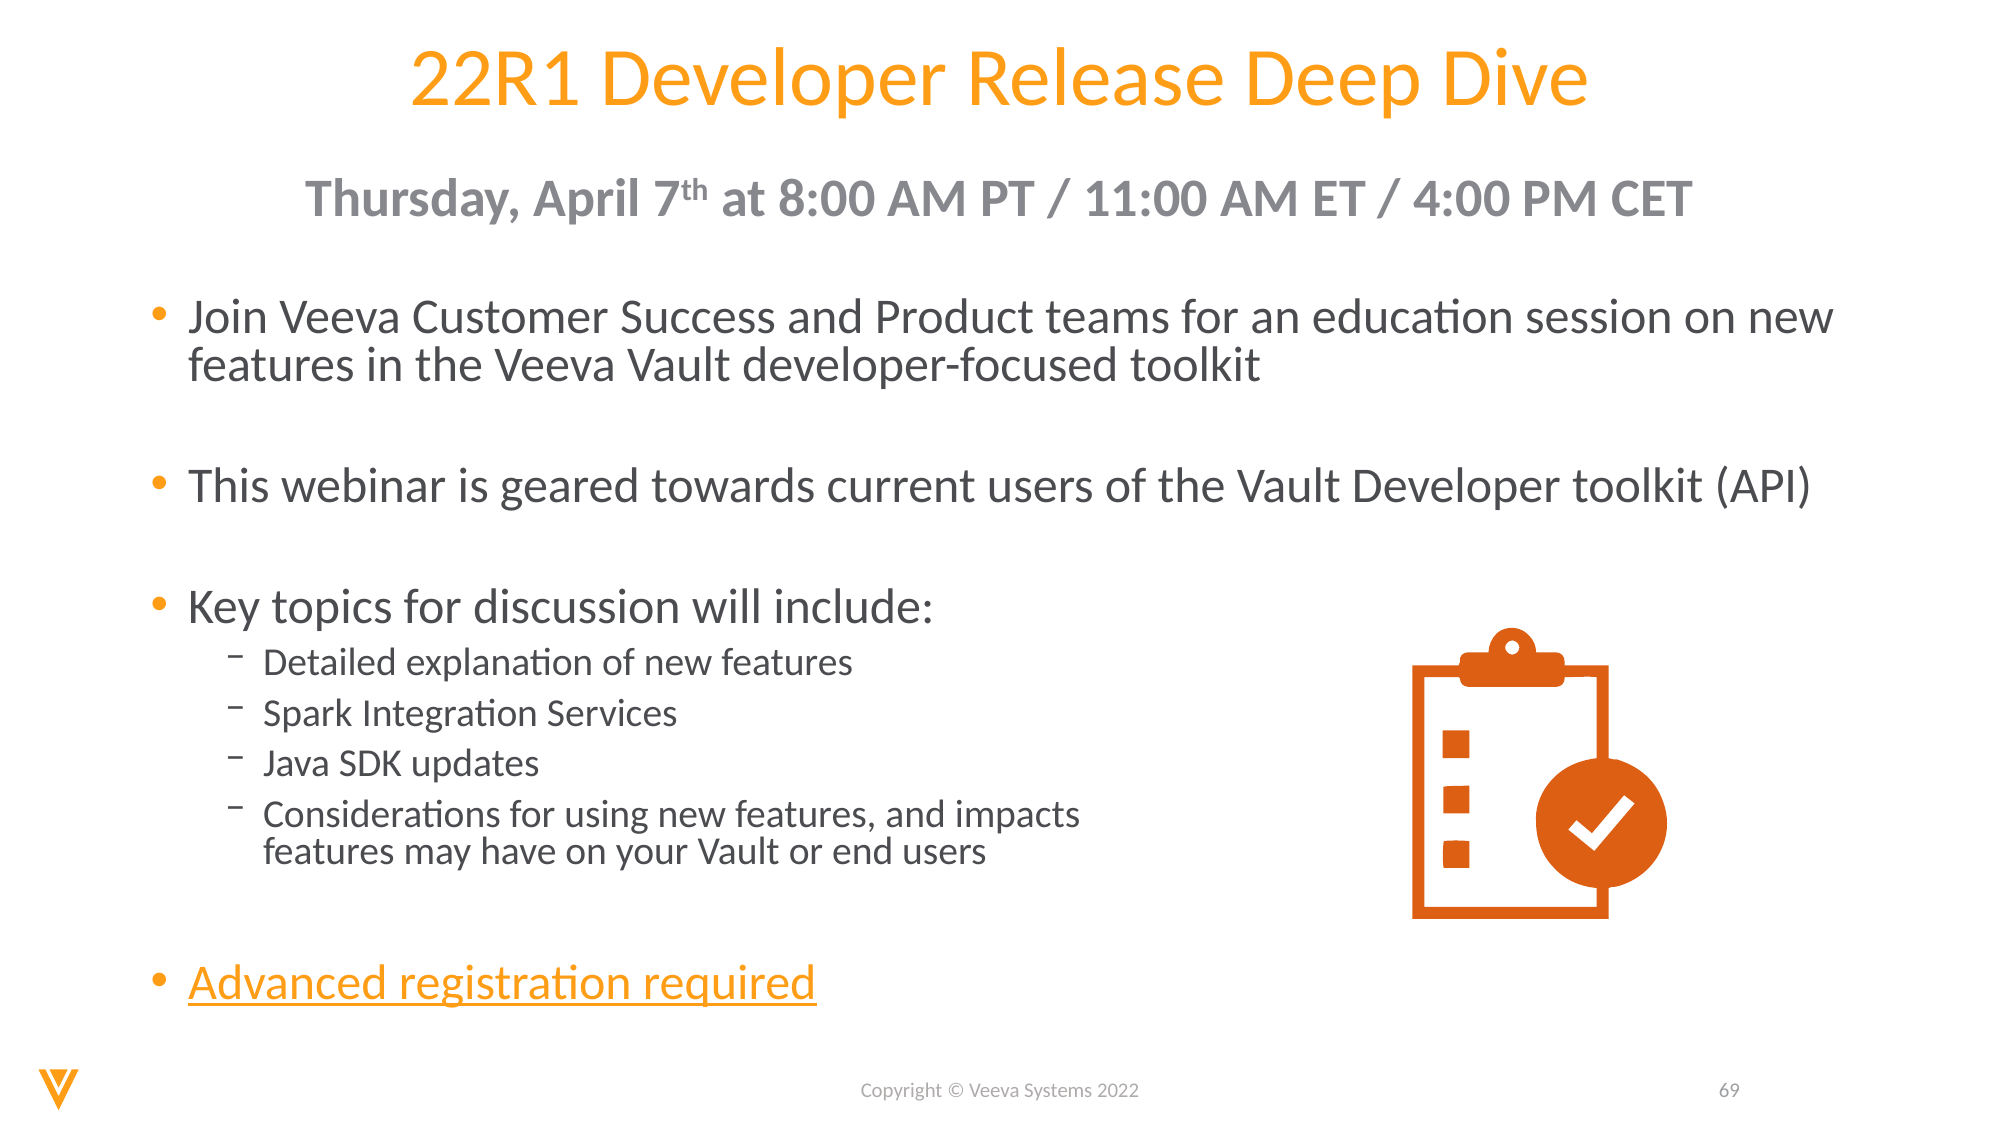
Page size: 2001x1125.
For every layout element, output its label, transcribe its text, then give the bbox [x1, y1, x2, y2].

title 22R1 Developer Release Deep Dive [45, 37, 1955, 133]
list Thursday, April 7th at 8:00 AM PT / 11:00 AM ET / 4:00 PM CET [125, 167, 1875, 263]
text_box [1412, 624, 1673, 919]
list Join Veeva Customer Success and Product teams for an education session on new features in the Veeva Vault developer-focused toolkit This webinar is geared towards current users of the Vault Developer toolkit (API) Key topics for discussion will include: Detailed explanation of new features Spark Integration Services Java SDK updates Considerations for using new features, and impacts features may have on your Vault or end users Advanced registration required [135, 287, 1865, 1125]
